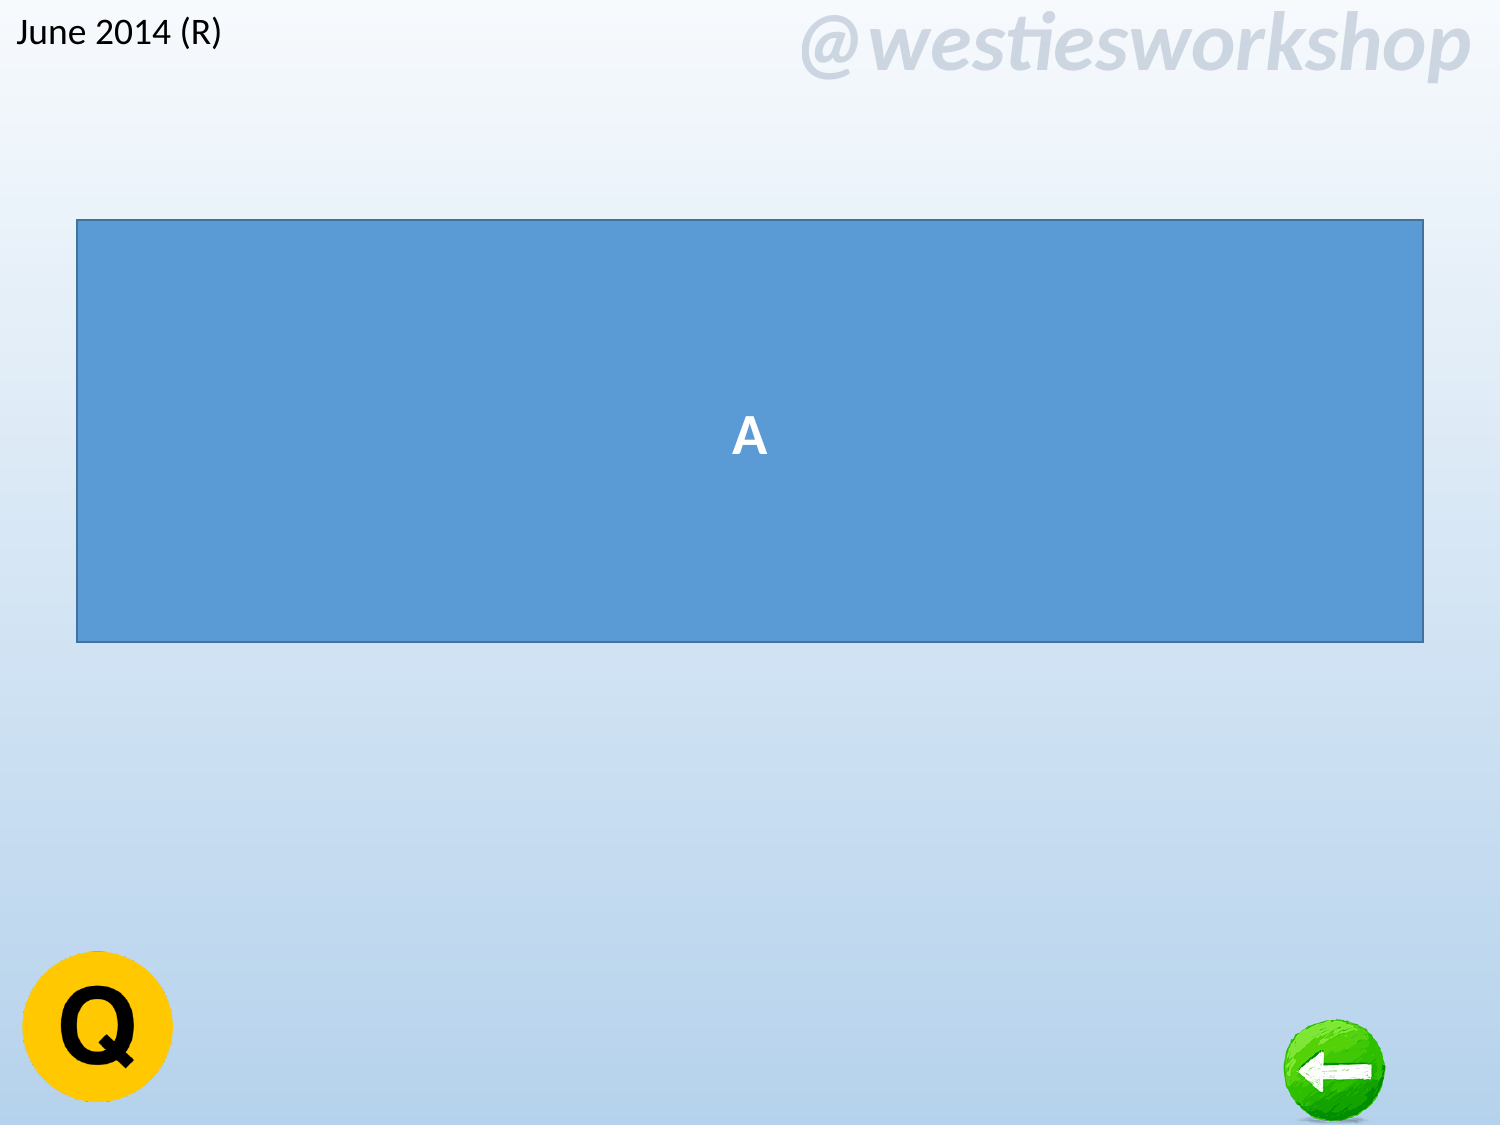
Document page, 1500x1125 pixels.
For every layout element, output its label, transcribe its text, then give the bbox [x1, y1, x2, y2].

text_box June 2014 (R) [1, 0, 238, 60]
picture [76, 219, 1424, 643]
picture [1281, 1019, 1387, 1125]
picture [0, 928, 197, 1125]
